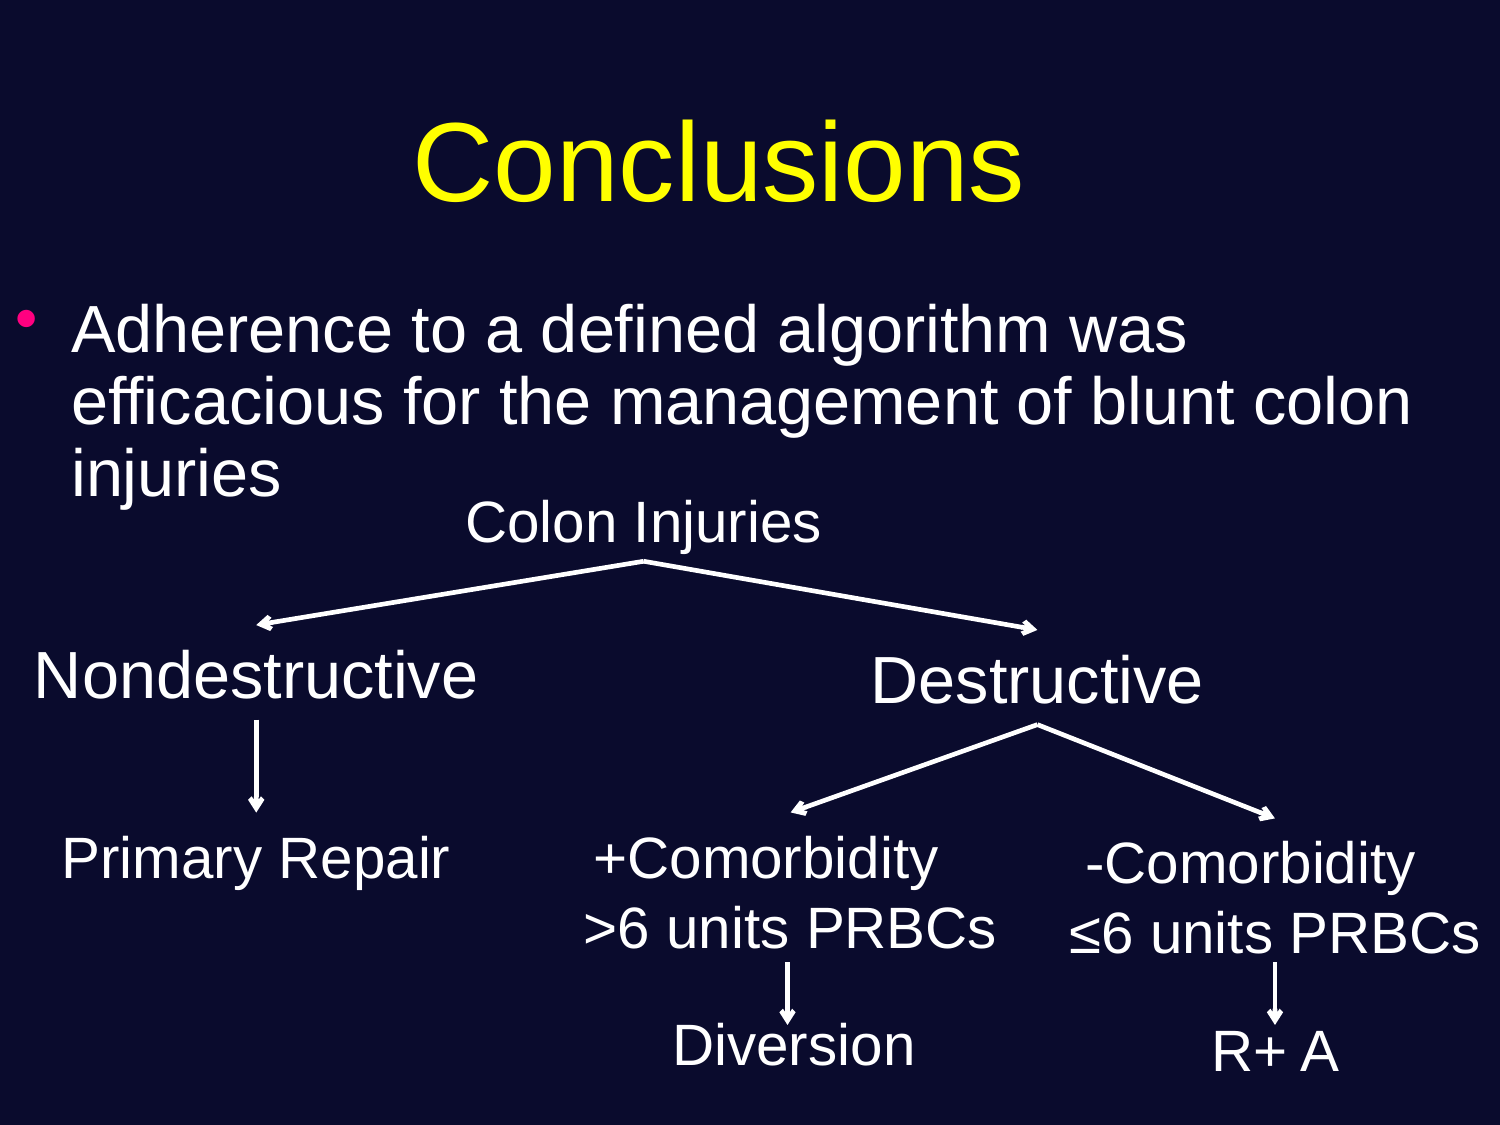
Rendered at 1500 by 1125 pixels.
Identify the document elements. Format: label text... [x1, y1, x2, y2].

title Conclusions [0, 62, 1500, 250]
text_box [645, 562, 1244, 726]
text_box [1037, 738, 1500, 1125]
text_box Colon Injuries [143, 476, 1144, 560]
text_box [543, 738, 1038, 1087]
list Adherence to a defined algorithm was efficacious for the management of blunt colon injuries [0, 287, 1500, 550]
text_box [12, 562, 644, 899]
